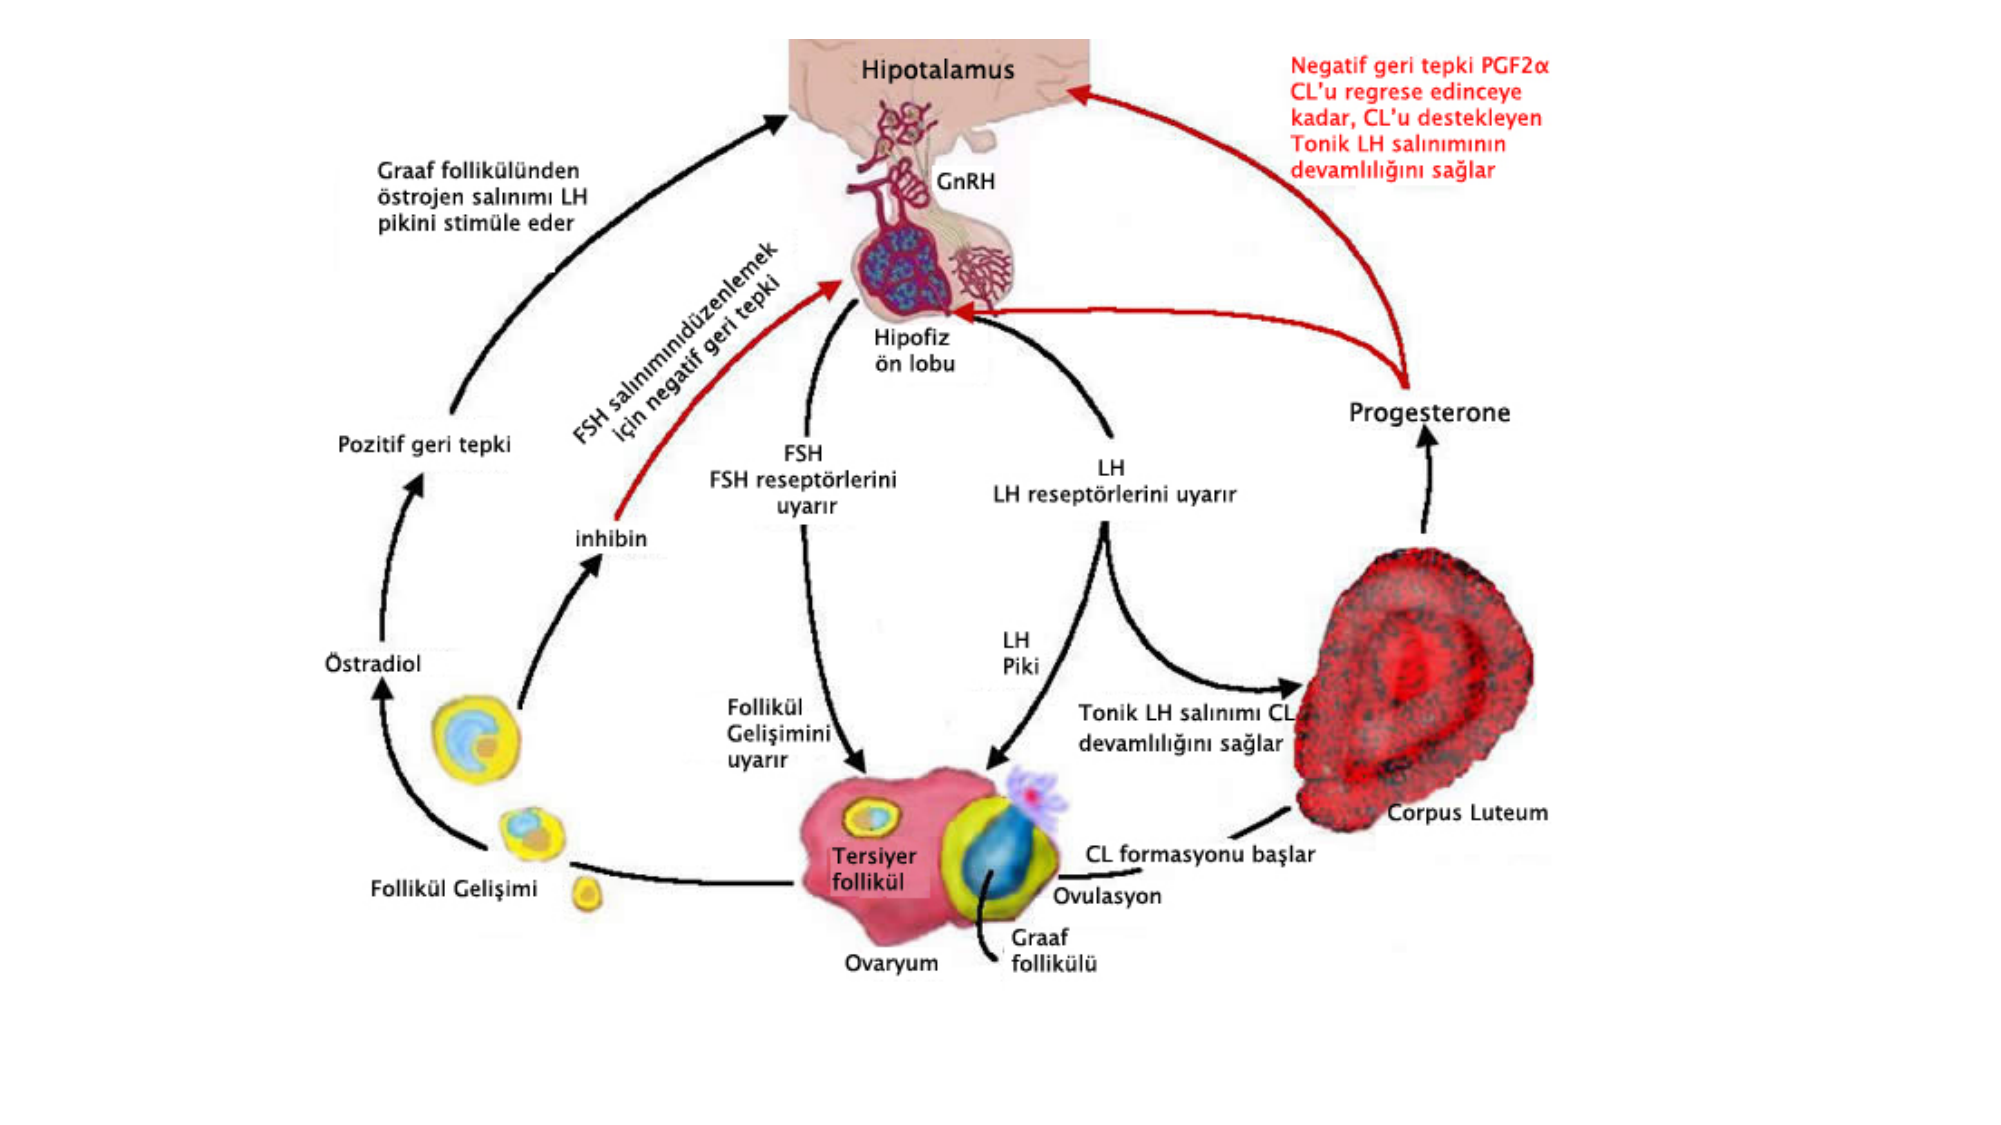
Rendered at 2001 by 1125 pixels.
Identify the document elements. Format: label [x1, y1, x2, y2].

list [319, 39, 1588, 991]
